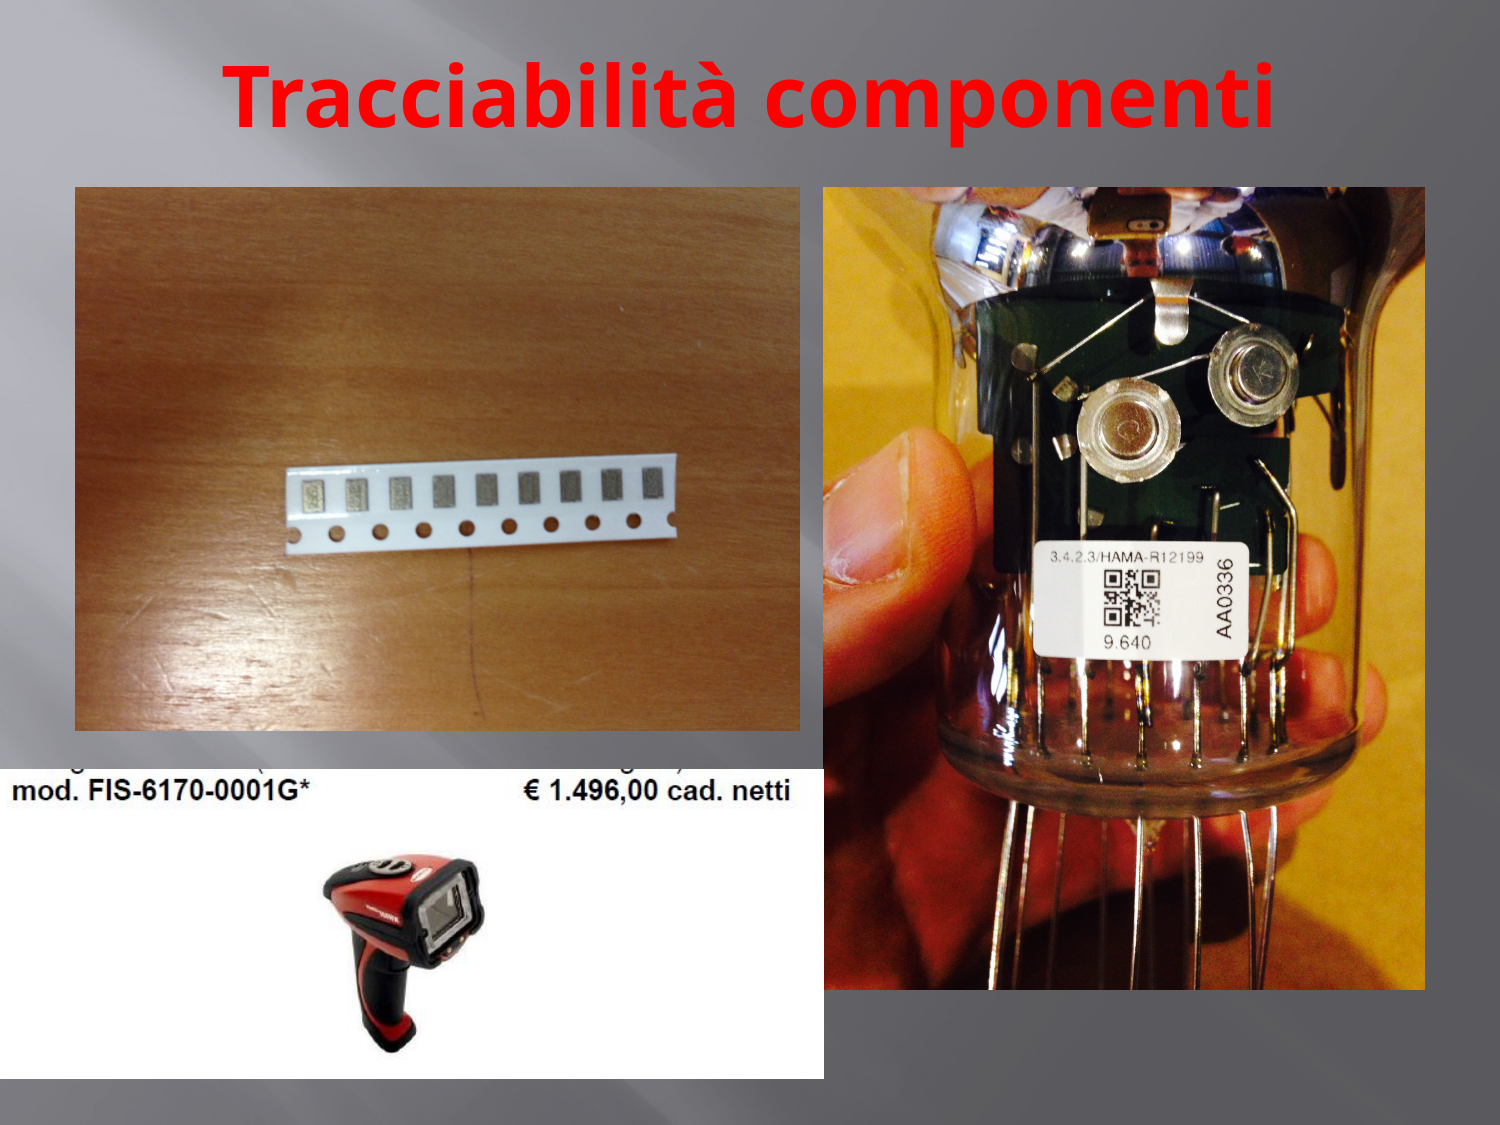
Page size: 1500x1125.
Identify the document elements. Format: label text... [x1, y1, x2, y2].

title Tracciabilità componenti [75, 0, 1425, 188]
picture [74, 187, 800, 732]
picture [0, 187, 1426, 1079]
